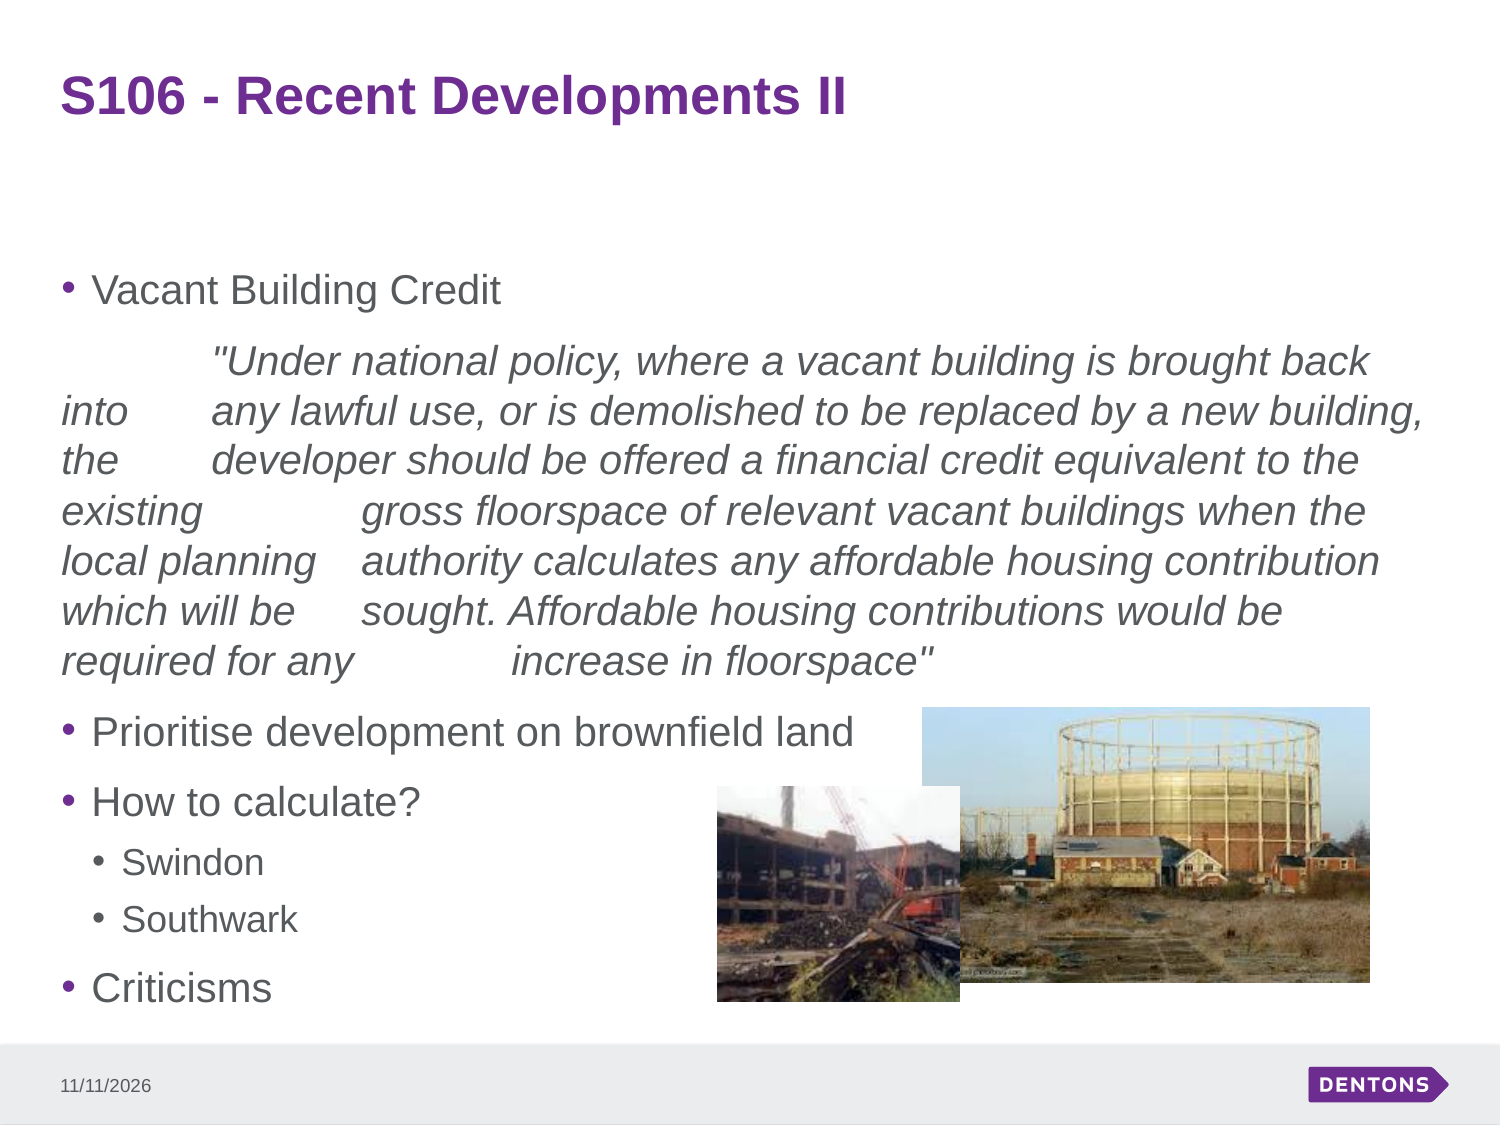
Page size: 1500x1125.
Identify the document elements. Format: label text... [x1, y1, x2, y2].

picture [717, 707, 1370, 1002]
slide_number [60, 1073, 326, 1097]
picture [1296, 1054, 1461, 1115]
list Vacant Building Credit "Under national policy, where a vacant building is brought back into any lawful use, or is demolished to be replaced by a new building, the developer should be offered a financial credit equivalent to the existing gross floorspace of relevant vacant buildings when the local planning authority calculates any affordable housing contribution which will be sought. Affordable housing contributions would be required for any increase in floorspace" Prioritise development on brownfield land How to calculate? Swindon Southwark Criticisms [61, 262, 1442, 1013]
title S106 - Recent Developments II [60, 60, 1441, 126]
